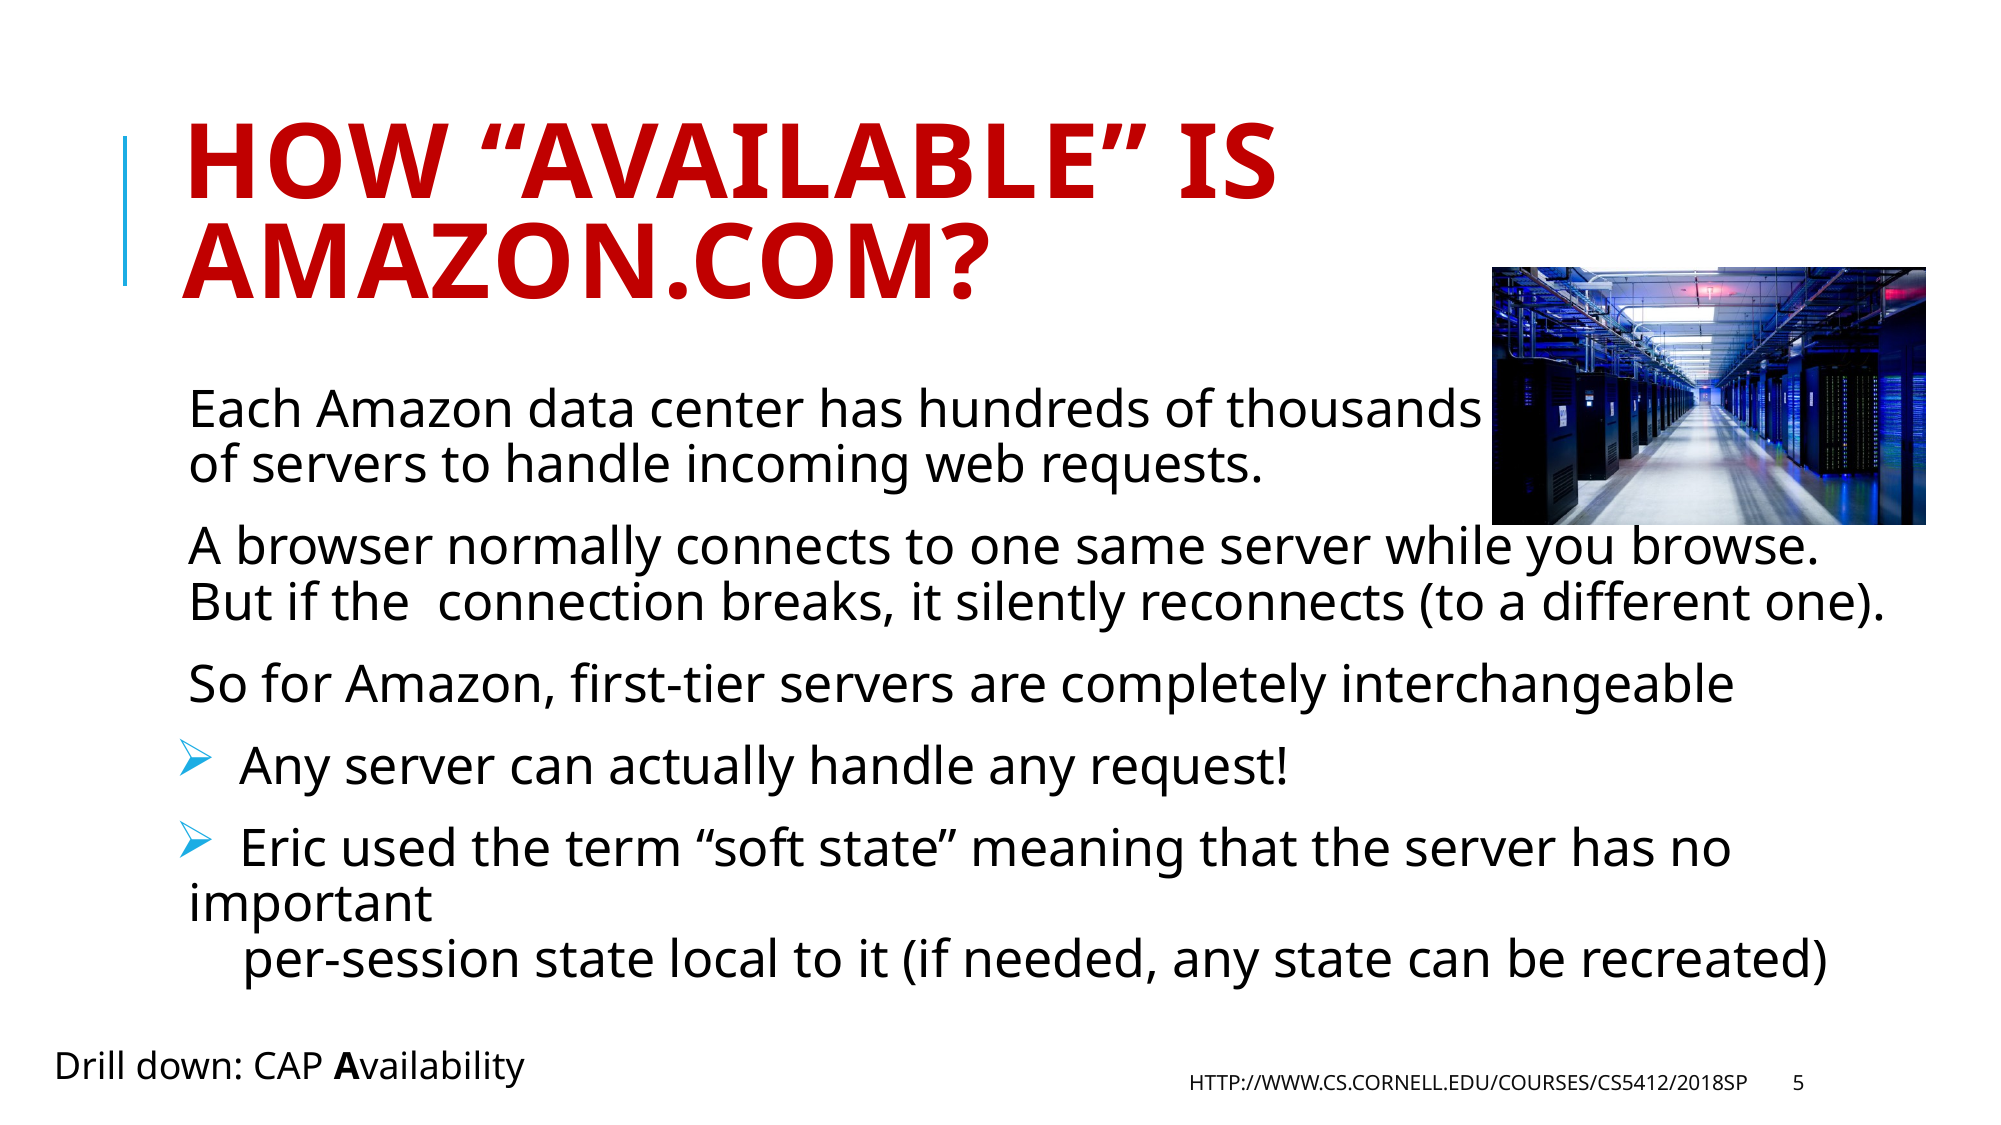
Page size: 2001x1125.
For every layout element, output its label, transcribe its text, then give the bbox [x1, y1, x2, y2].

list Each Amazon data center has hundreds of thousands of servers to handle incoming web requests. A browser normally connects to one same server while you browse. But if the connection breaks, it silently reconnects (to a different one). So for Amazon, first-tier servers are completely interchangeable Any server can actually handle any request! Eric used the term “soft state” meaning that the server has no important per-session state local to it (if needed, any state can be recreated) [168, 375, 1938, 1035]
picture [1492, 267, 1926, 525]
footer http://www.cs.cornell.edu/courses/cs5412/2018sp [794, 1061, 1763, 1107]
slide_number 5 [1777, 1061, 1938, 1107]
title How “available” is Amazon.com? [168, 96, 1938, 342]
text_box Drill down: CAP Availability [39, 1034, 868, 1095]
